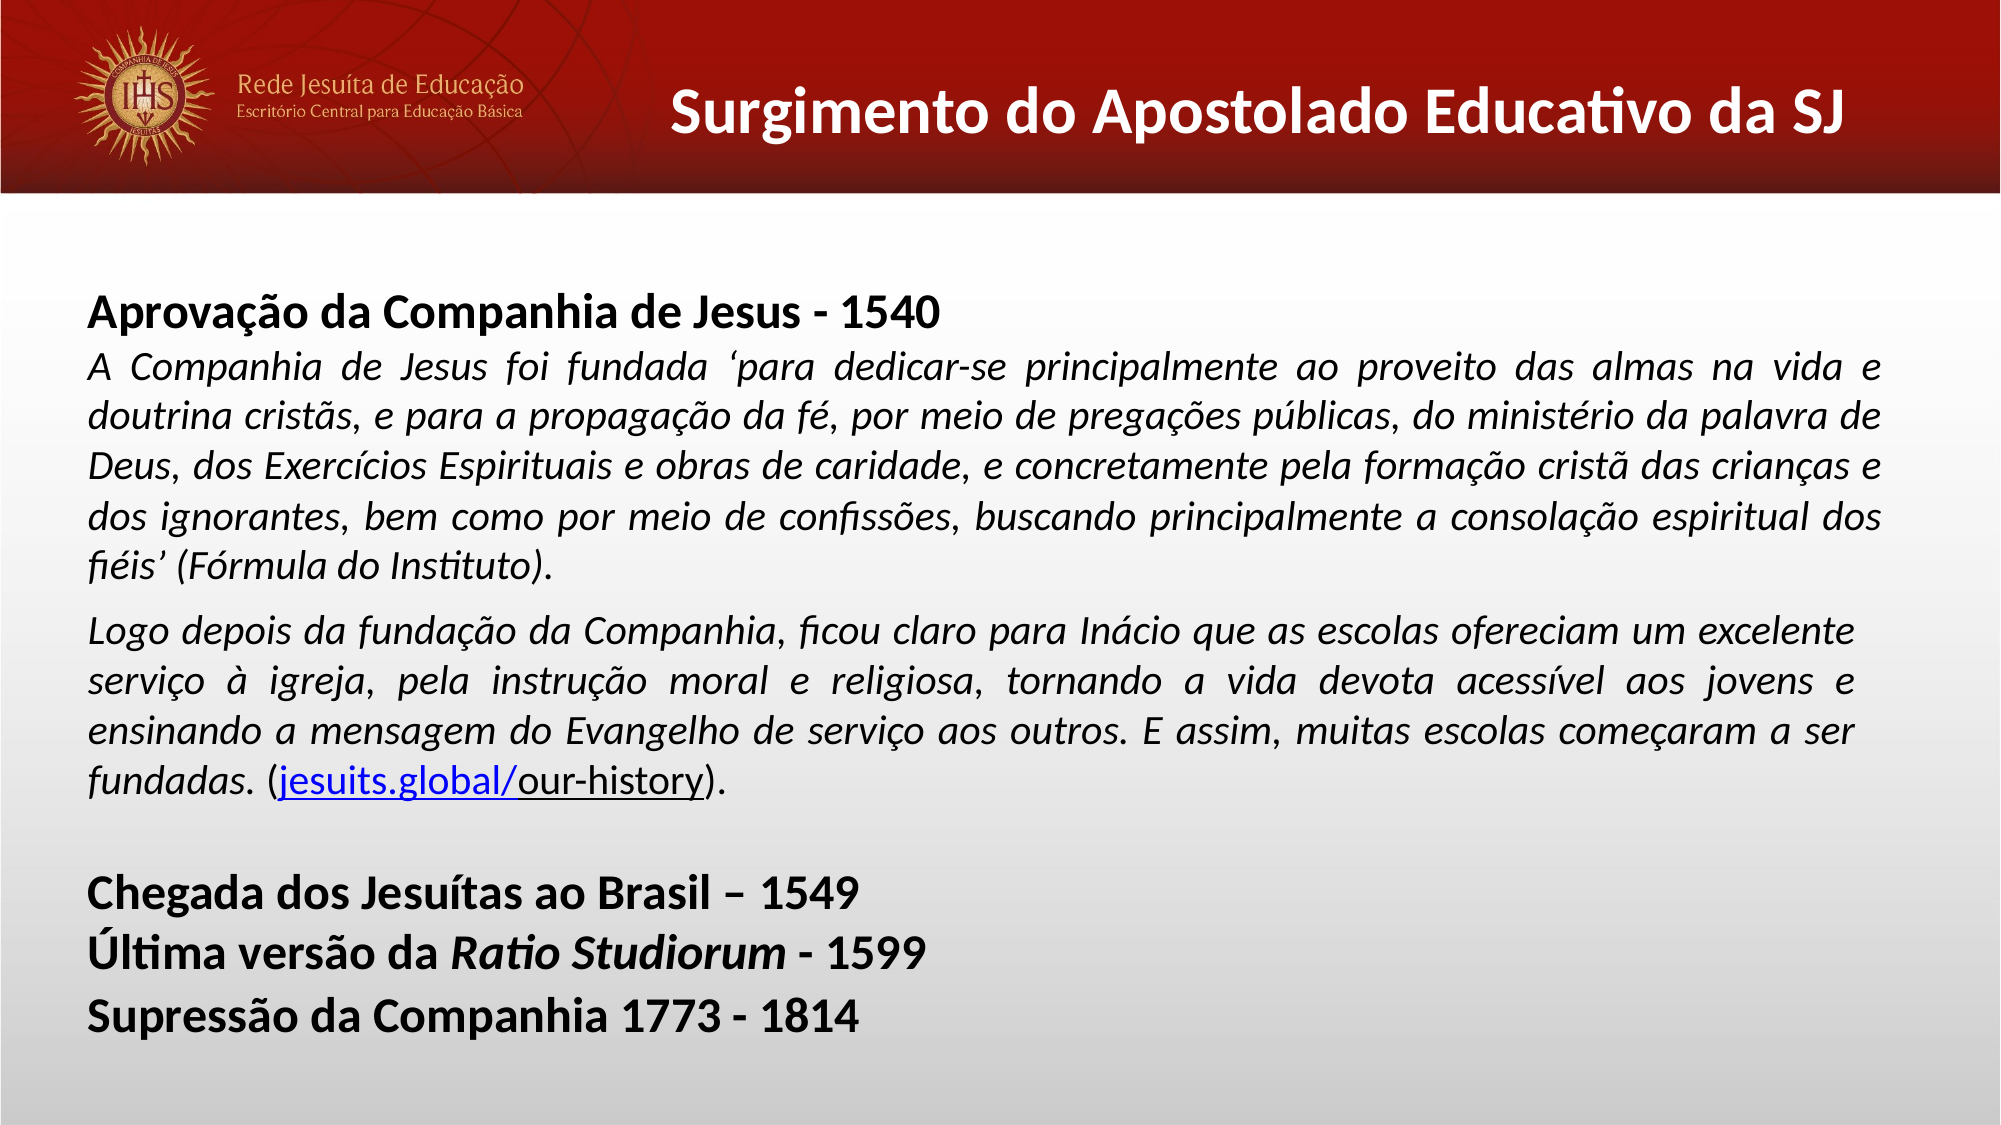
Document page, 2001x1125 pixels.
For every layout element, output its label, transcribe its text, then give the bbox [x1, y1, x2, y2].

text_box Surgimento do Apostolado Educativo da SJ [651, 59, 1881, 155]
text_box Supressão da Companhia 1773 - 1814 [73, 975, 1899, 1110]
picture [0, 0, 2001, 1125]
text_box Chegada dos Jesuítas ao Brasil – 1549 Última versão da Ratio Studiorum - 1599 [73, 852, 1899, 975]
text_box Aprovação da Companhia de Jesus - 1540 A Companhia de Jesus foi fundada ‘para dedicar-se principalmente ao proveito das almas na vida e doutrina cristãs, e para a propagação da fé, por meio de pregações públicas, do ministério da palavra de Deus, dos Exercícios Espirituais e obras de caridade, e concretamente pela formação cristã das crianças e dos ignorantes, bem como por meio de confissões, buscando principalmente a consolação espiritual dos fiéis’ (Fórmula do Instituto). [73, 270, 1899, 596]
text_box Logo depois da fundação da Companhia, ficou claro para Inácio que as escolas ofereciam um excelente serviço à igreja, pela instrução moral e religiosa, tornando a vida devota acessível aos jovens e ensinando a mensagem do Evangelho de serviço aos outros. E assim, muitas escolas começaram a ser fundadas. (jesuits.global/our-history). [73, 595, 1872, 811]
